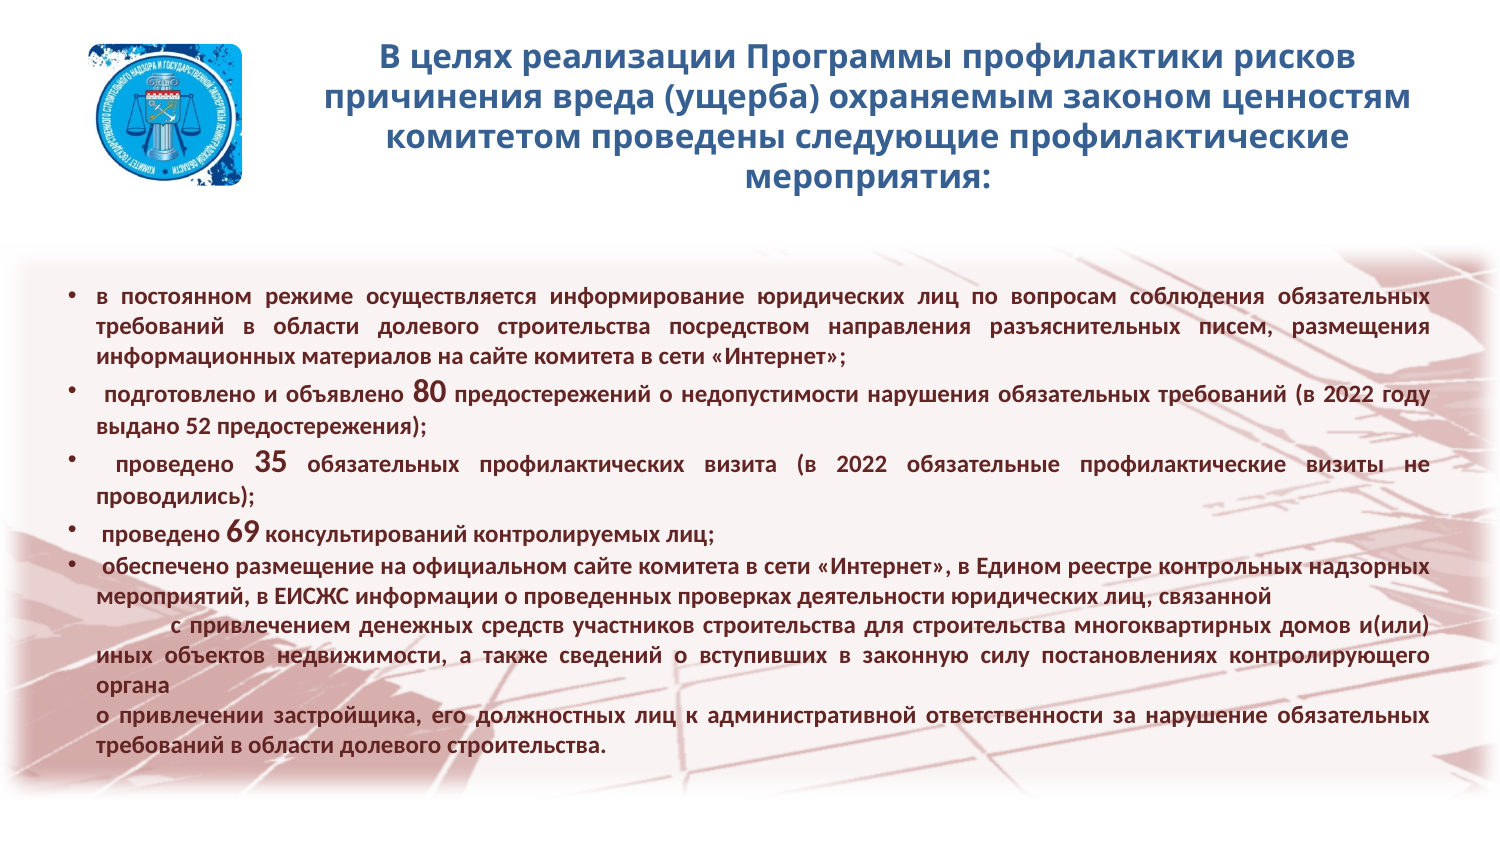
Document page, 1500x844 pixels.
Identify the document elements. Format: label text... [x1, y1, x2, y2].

title В целях реализации Программы профилактики рисков причинения вреда (ущерба) охраняемым законом ценностям комитетом проведены следующие профилактические мероприятия: [252, 42, 1484, 188]
picture [0, 244, 1500, 801]
picture [88, 43, 243, 186]
picture [234, 43, 243, 54]
picture [214, 48, 219, 57]
